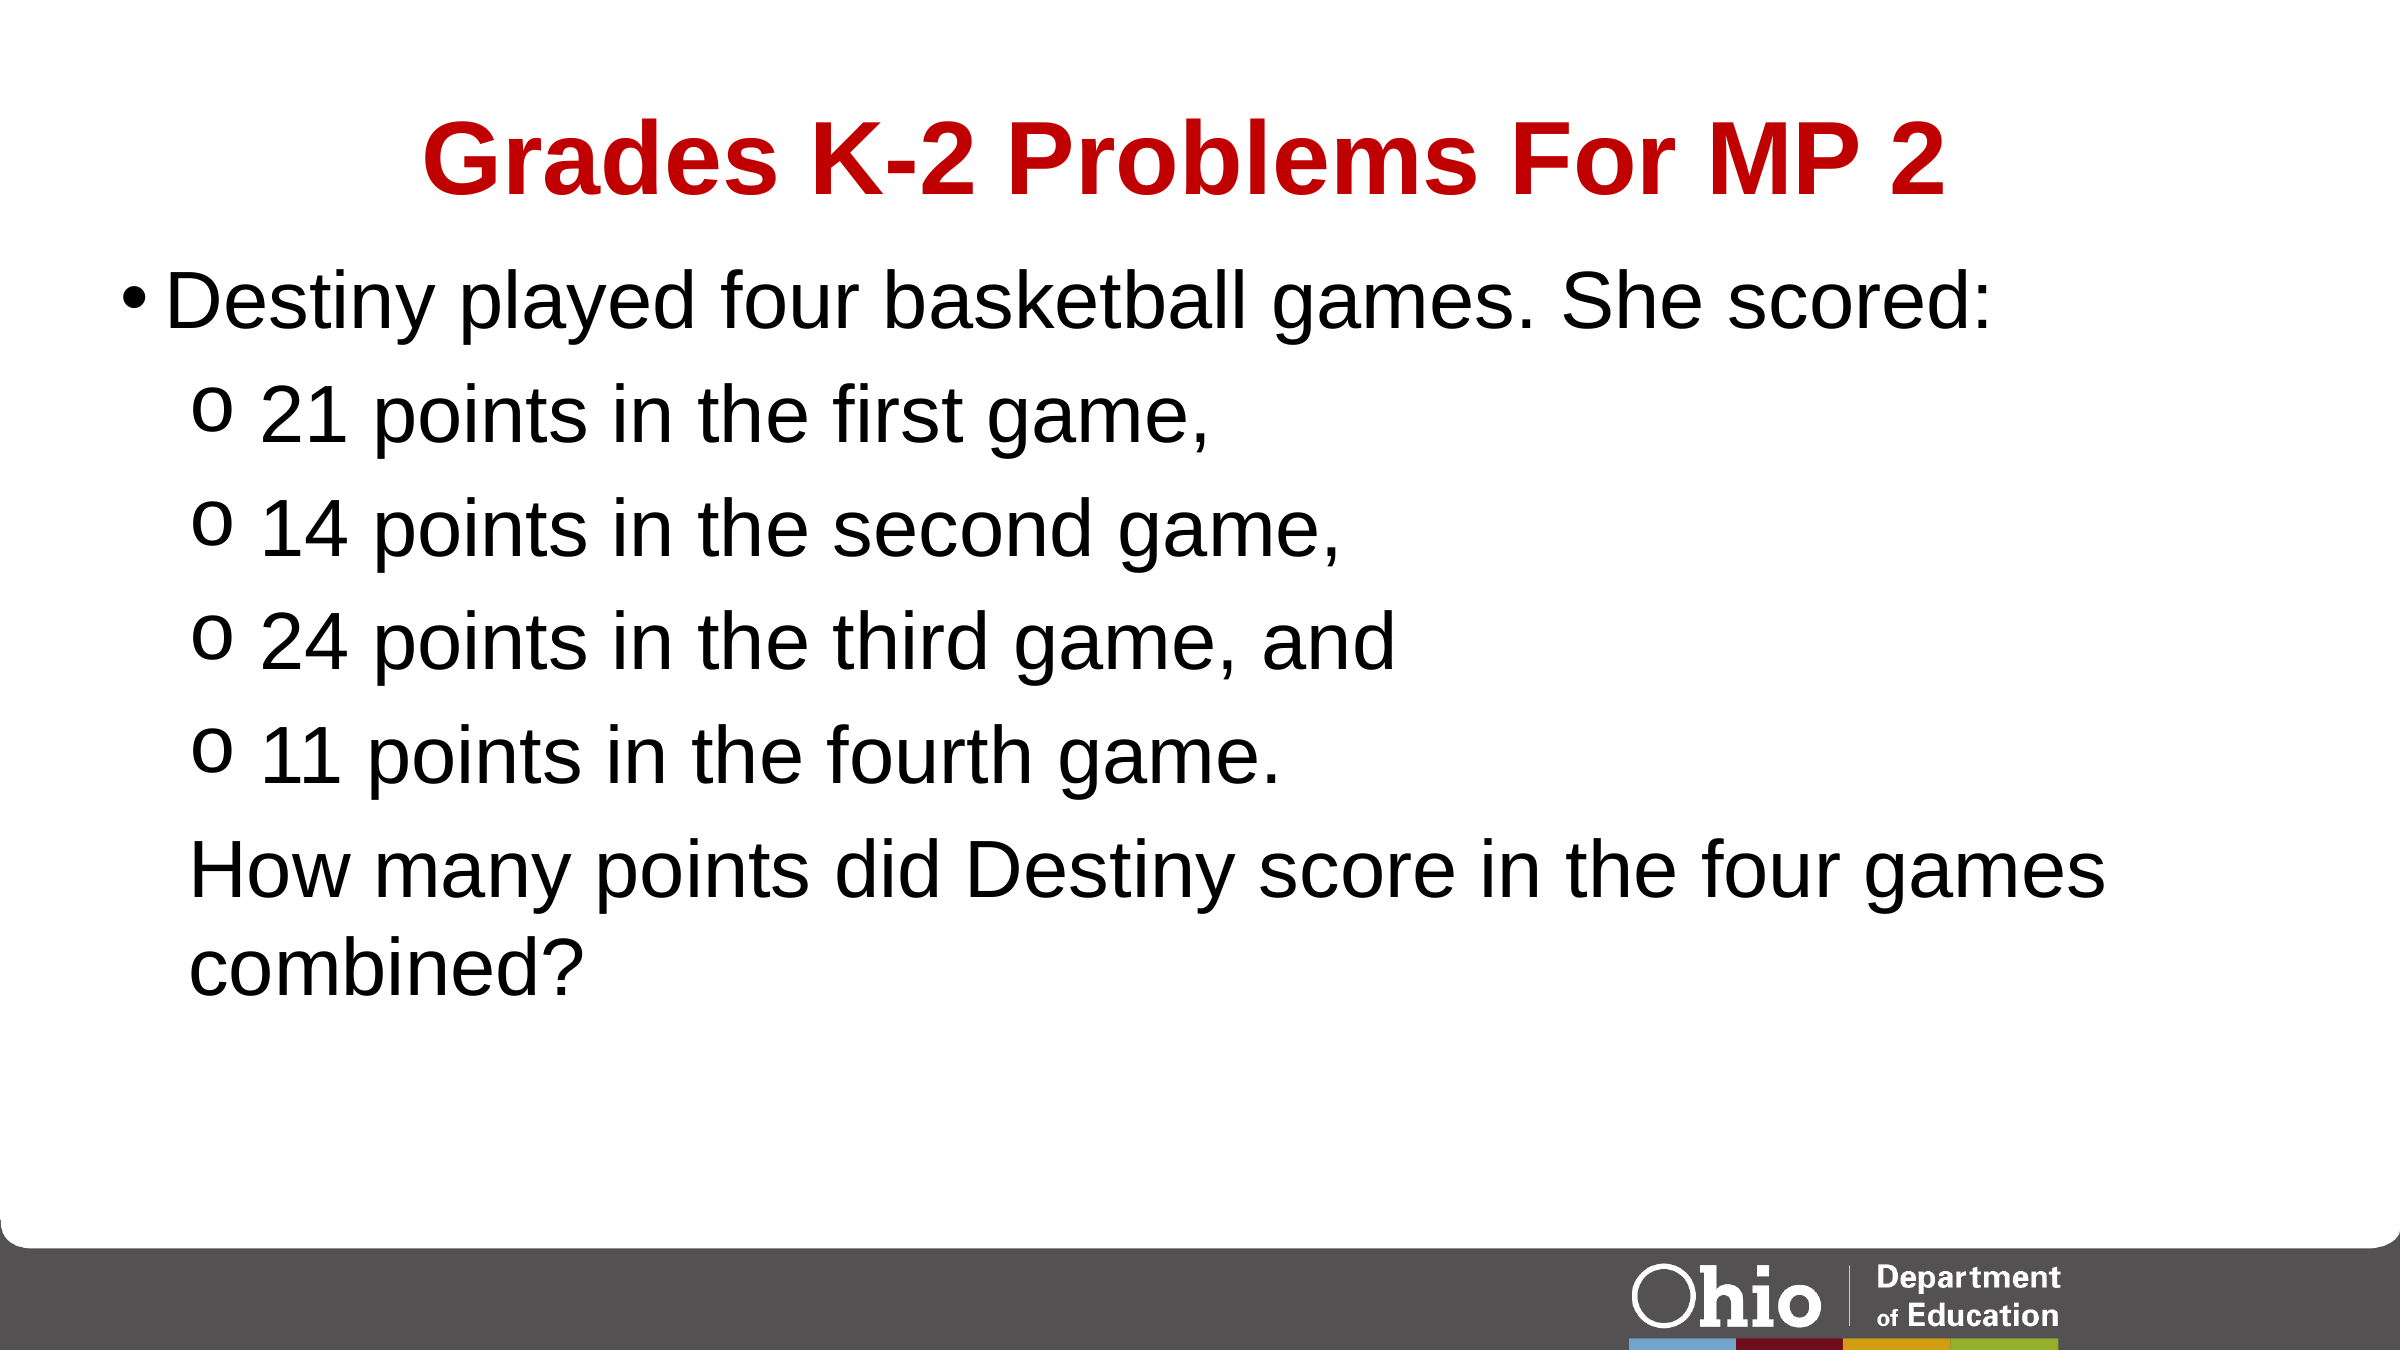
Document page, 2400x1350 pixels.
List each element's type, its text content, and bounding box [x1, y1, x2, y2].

title Grades K-2 Problems For MP 2 [120, 90, 2280, 217]
picture [0, 1209, 2400, 1350]
list Destiny played four basketball games. She scored: 21 points in the first game, 14 points in the second game, 24 points in the third game, and 11 points in the fourth game. How many points did Destiny score in the four games combined? [120, 247, 2280, 1139]
